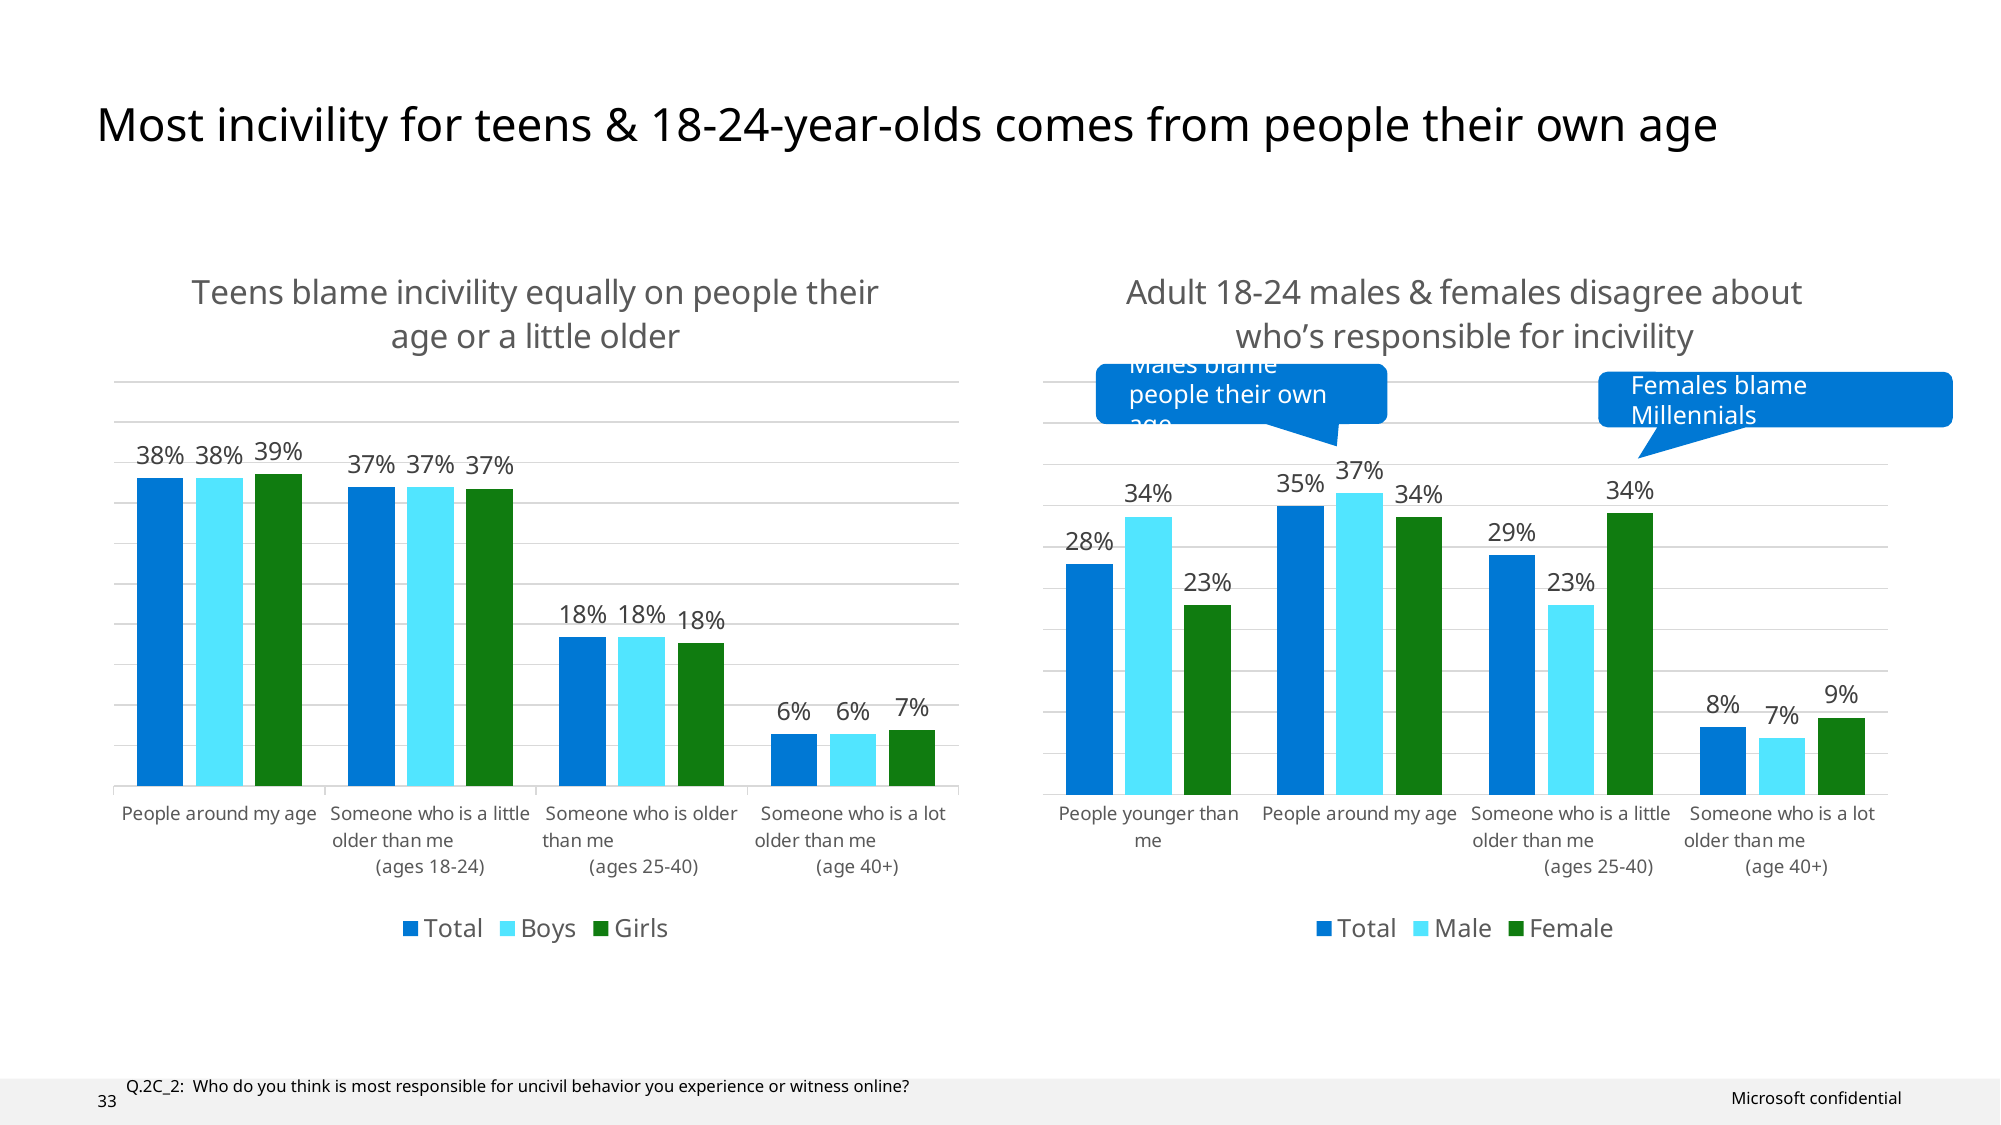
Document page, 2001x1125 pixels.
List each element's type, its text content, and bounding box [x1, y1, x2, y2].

chart [1024, 237, 1906, 952]
text_box Females blame Millennials [1906, 370, 1954, 429]
chart [95, 237, 977, 952]
text_box Q.2C_2: Who do you think is most responsible for uncivil behavior you experience or witness online? [91, 1065, 941, 1106]
title Most incivility for teens & 18-24-year-olds comes from people their own age [96, 95, 1808, 152]
